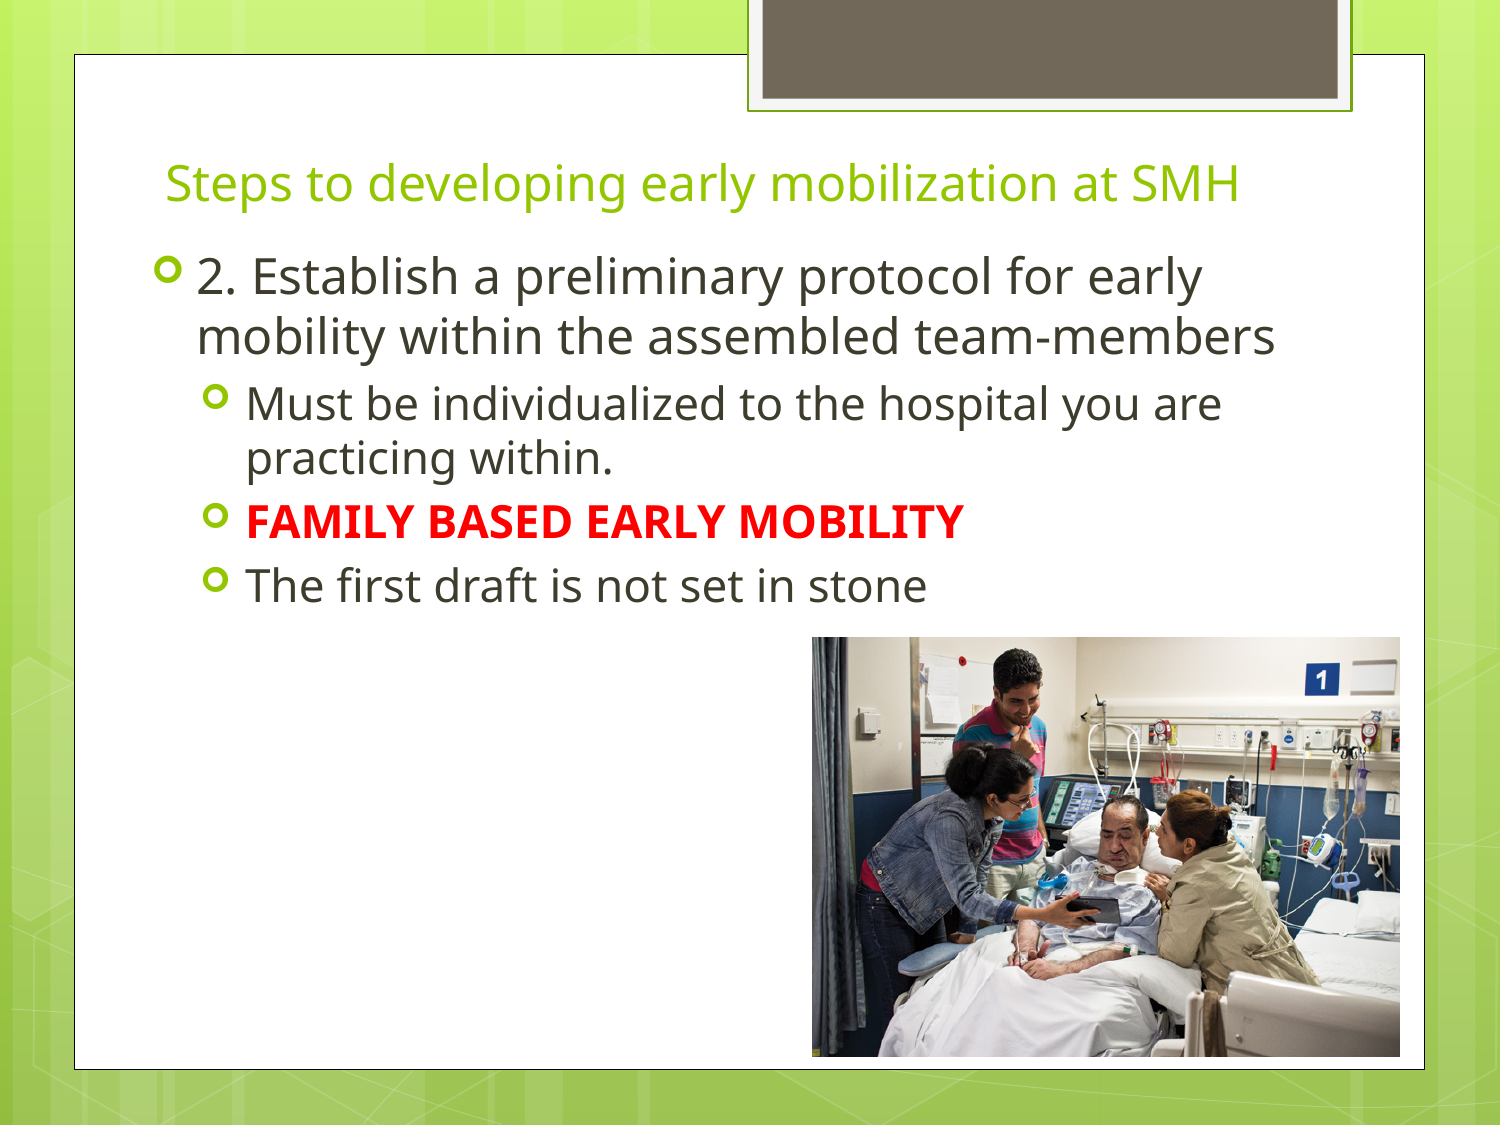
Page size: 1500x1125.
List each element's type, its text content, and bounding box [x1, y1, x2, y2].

picture [812, 637, 1401, 1057]
title Steps to developing early mobilization at SMH [150, 125, 1303, 219]
list 2. Establish a preliminary protocol for early mobility within the assembled team-members Must be individualized to the hospital you are practicing within. FAMILY BASED EARLY MOBILITY The first draft is not set in stone [125, 237, 1367, 644]
